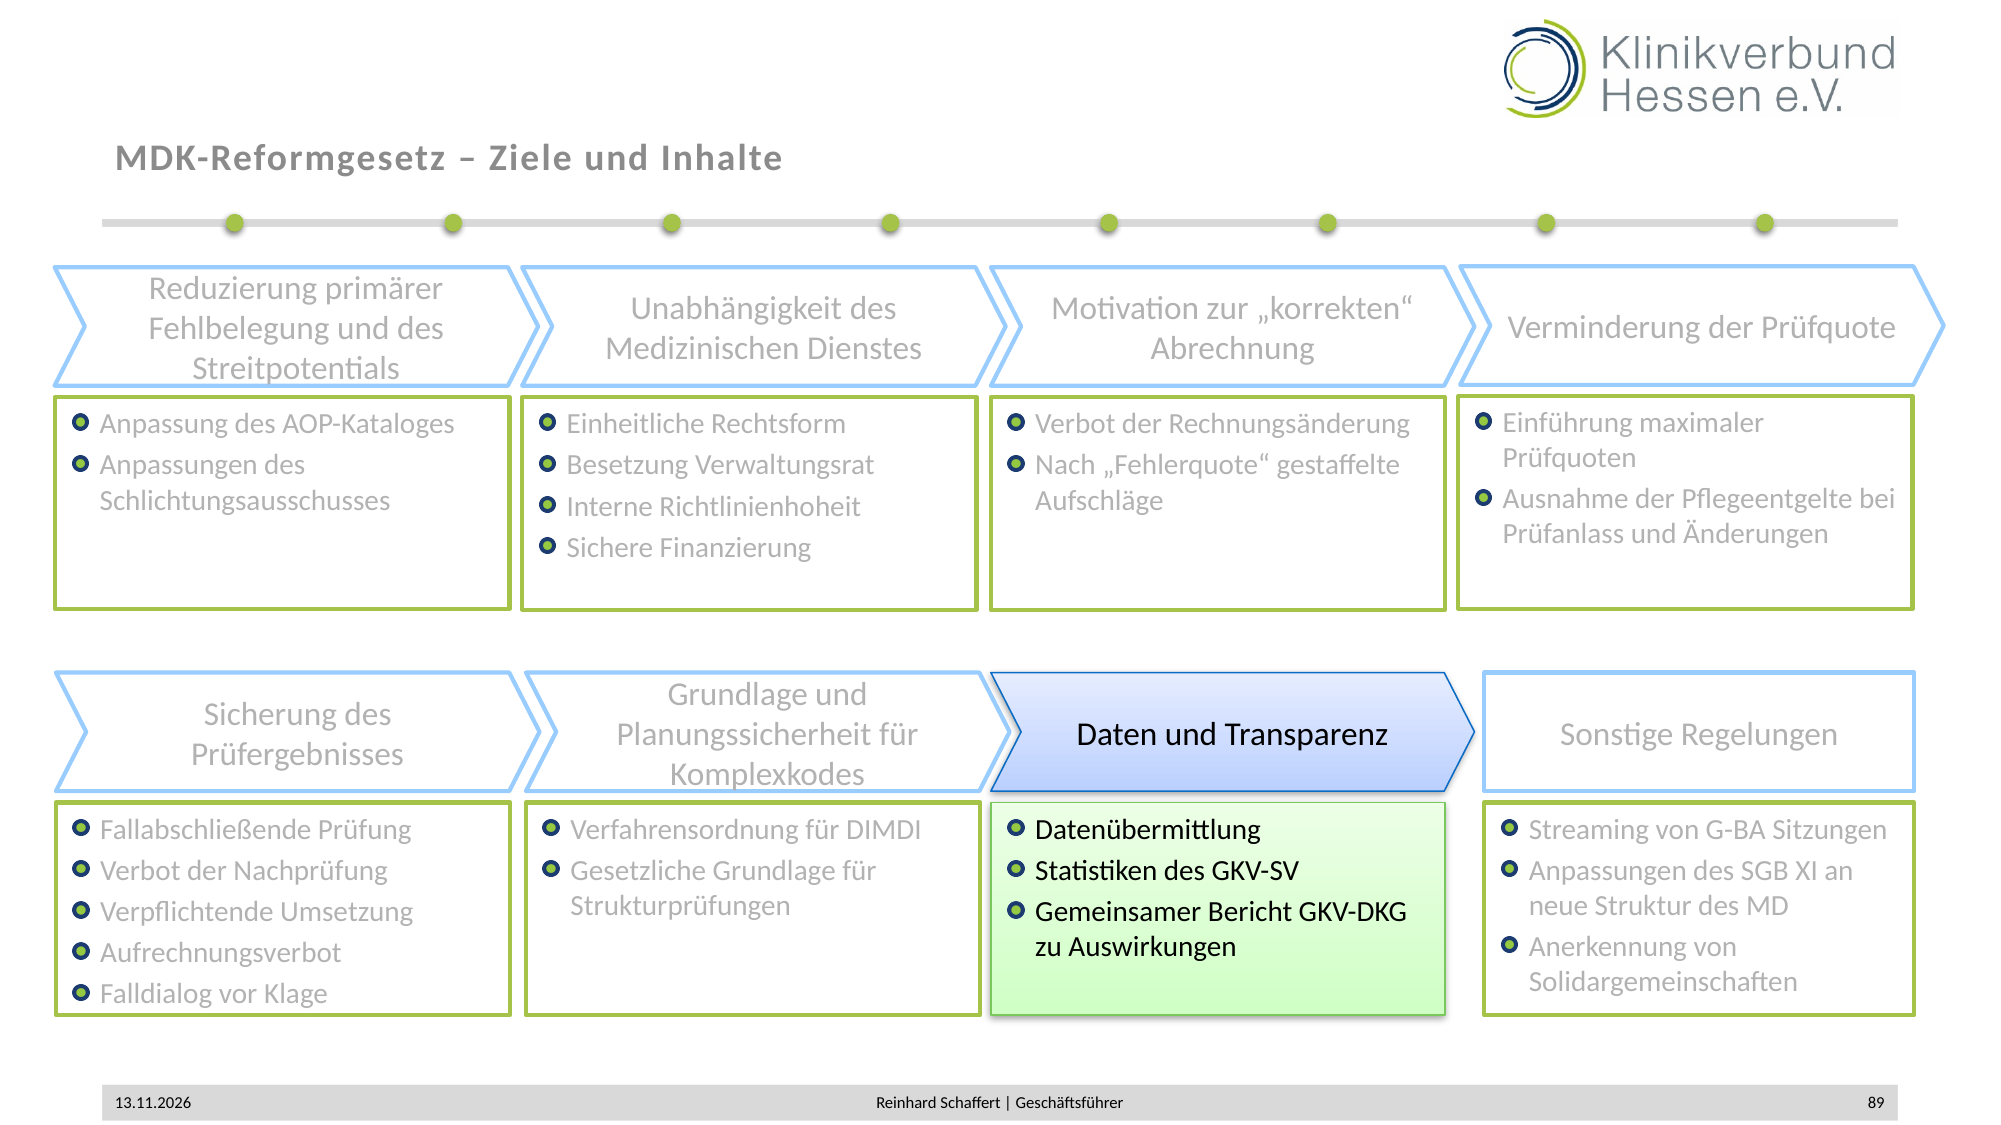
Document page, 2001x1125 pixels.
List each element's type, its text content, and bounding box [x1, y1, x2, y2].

text_box Reduzierung primärer Fehlbelegung und des Streitpotentials [52, 265, 541, 388]
picture [537, 535, 558, 556]
text_box Unabhängigkeit des Medizinischen Dienstes [520, 265, 1008, 388]
title MDK-Reformgesetz – Ziele und Inhalte [99, 125, 1900, 209]
text_box Verfahrensordnung für DIMDI Gesetzliche Grundlage für Strukturprüfungen [524, 800, 982, 1017]
picture [1005, 858, 1027, 879]
picture [537, 494, 558, 515]
picture [537, 411, 558, 433]
picture [1504, 19, 1900, 118]
picture [1005, 453, 1027, 474]
picture [540, 817, 562, 838]
text_box Fallabschließende Prüfung Verbot der Nachprüfung Verpflichtende Umsetzung Aufrechnungsverbot Falldialog vor Klage [54, 800, 512, 1017]
text_box Anpassung des AOP-Kataloges Anpassungen des Schlichtungsausschusses [53, 395, 512, 611]
picture [1473, 410, 1494, 432]
footer Reinhard Schaffert | Geschäftsführer [683, 1085, 1317, 1118]
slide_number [99, 1085, 567, 1118]
text_box Einführung maximaler Prüfquoten Ausnahme der Pflegeentgelte bei Prüfanlass und Änderungen [1456, 394, 1915, 611]
picture [540, 858, 562, 879]
picture [70, 982, 92, 1003]
picture [1499, 858, 1520, 879]
text_box Einheitliche Rechtsform Besetzung Verwaltungsrat Interne Richtlinienhoheit Sichere Finanzierung [520, 395, 979, 612]
picture [537, 453, 558, 474]
picture [70, 817, 92, 838]
slide_number 89 [1433, 1085, 1900, 1118]
picture [70, 899, 92, 921]
picture [1499, 934, 1520, 955]
picture [70, 411, 91, 433]
picture [1005, 899, 1027, 921]
picture [1499, 817, 1520, 838]
text_box Motivation zur „korrekten“ Abrechnung [989, 265, 1477, 388]
picture [70, 940, 92, 962]
picture [1005, 817, 1027, 838]
text_box Grundlage und Planungssicherheit für Komplexkodes [524, 670, 1012, 794]
picture [1005, 411, 1027, 433]
picture [70, 858, 92, 879]
picture [1473, 487, 1494, 508]
text_box Datenübermittlung Statistiken des GKV-SV Gemeinsamer Bericht GKV-DKG zu Auswirkungen [990, 802, 1446, 1016]
picture [70, 453, 91, 474]
text_box Verbot der Rechnungsänderung Nach „Fehlerquote“ gestaffelte Aufschläge [989, 395, 1447, 612]
text_box Sicherung des Prüfergebnisses [54, 670, 542, 794]
text_box Verminderung der Prüfquote [1458, 264, 1946, 387]
text_box Streaming von G-BA Sitzungen Anpassungen des SGB XI an neue Struktur des MD Anerkennung von Solidargemeinschaften [1482, 800, 1916, 1017]
text_box Sonstige Regelungen [1482, 670, 1916, 793]
text_box Daten und Transparenz [990, 671, 1476, 792]
